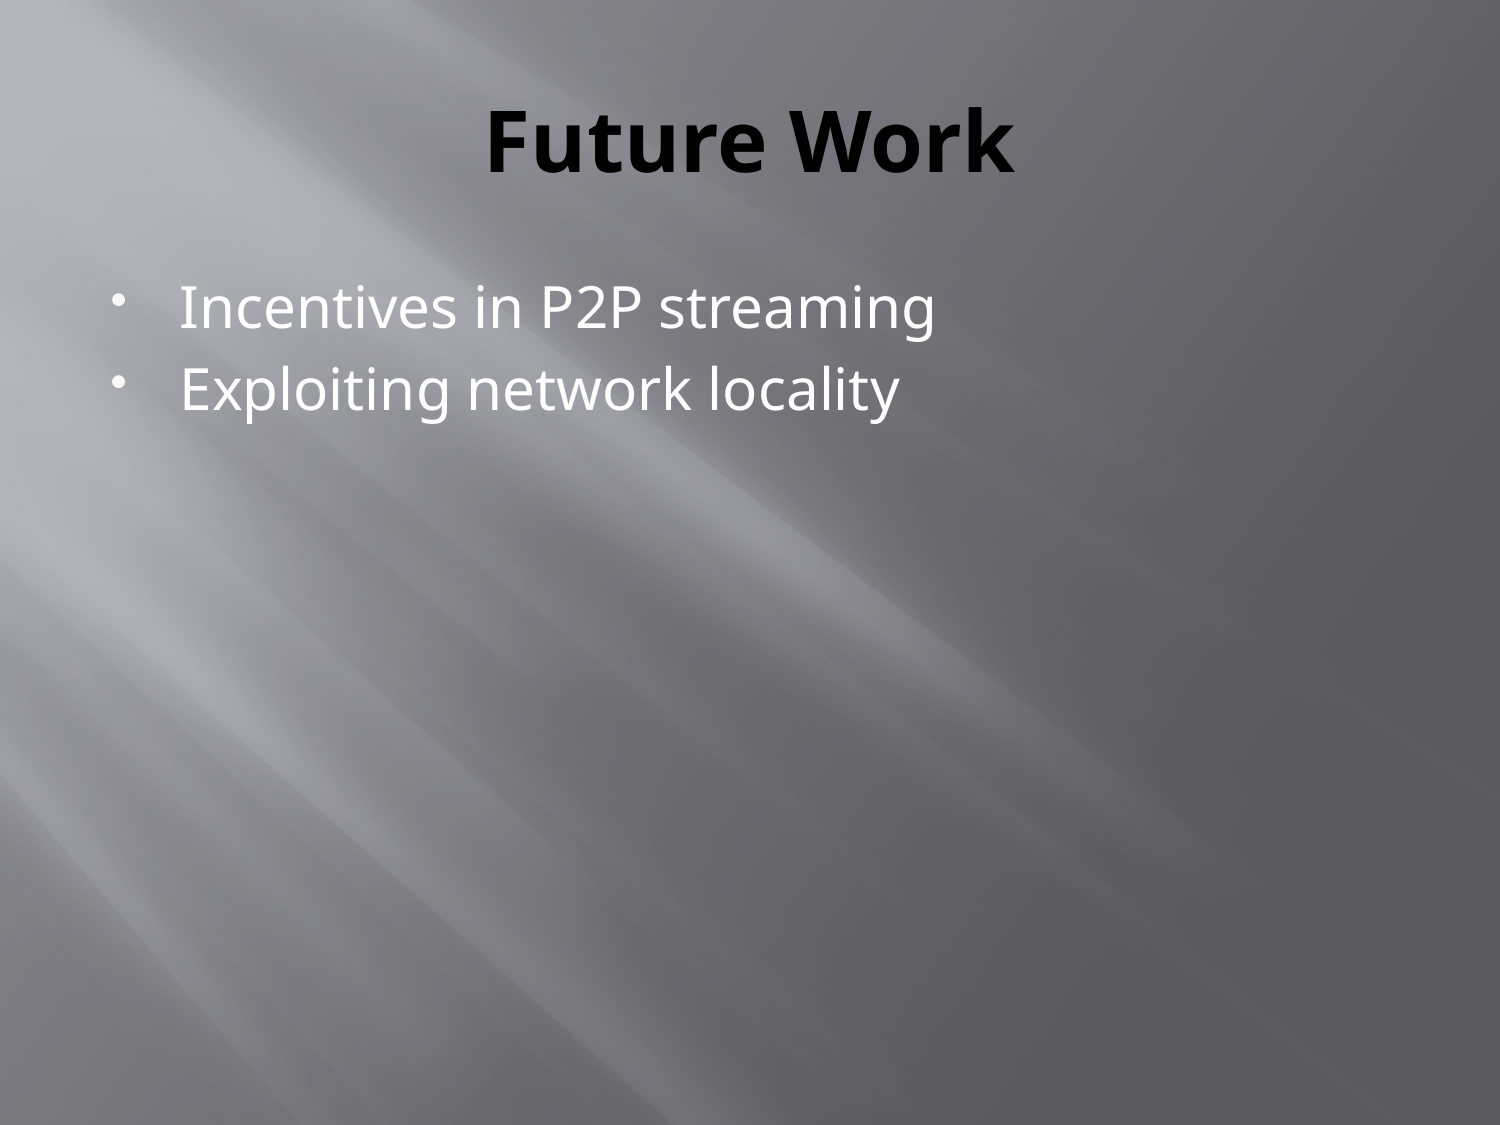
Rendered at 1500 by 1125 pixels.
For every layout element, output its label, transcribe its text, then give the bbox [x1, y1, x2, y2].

title Future Work [75, 45, 1425, 233]
list Incentives in P2P streaming Exploiting network locality [75, 262, 1425, 1035]
